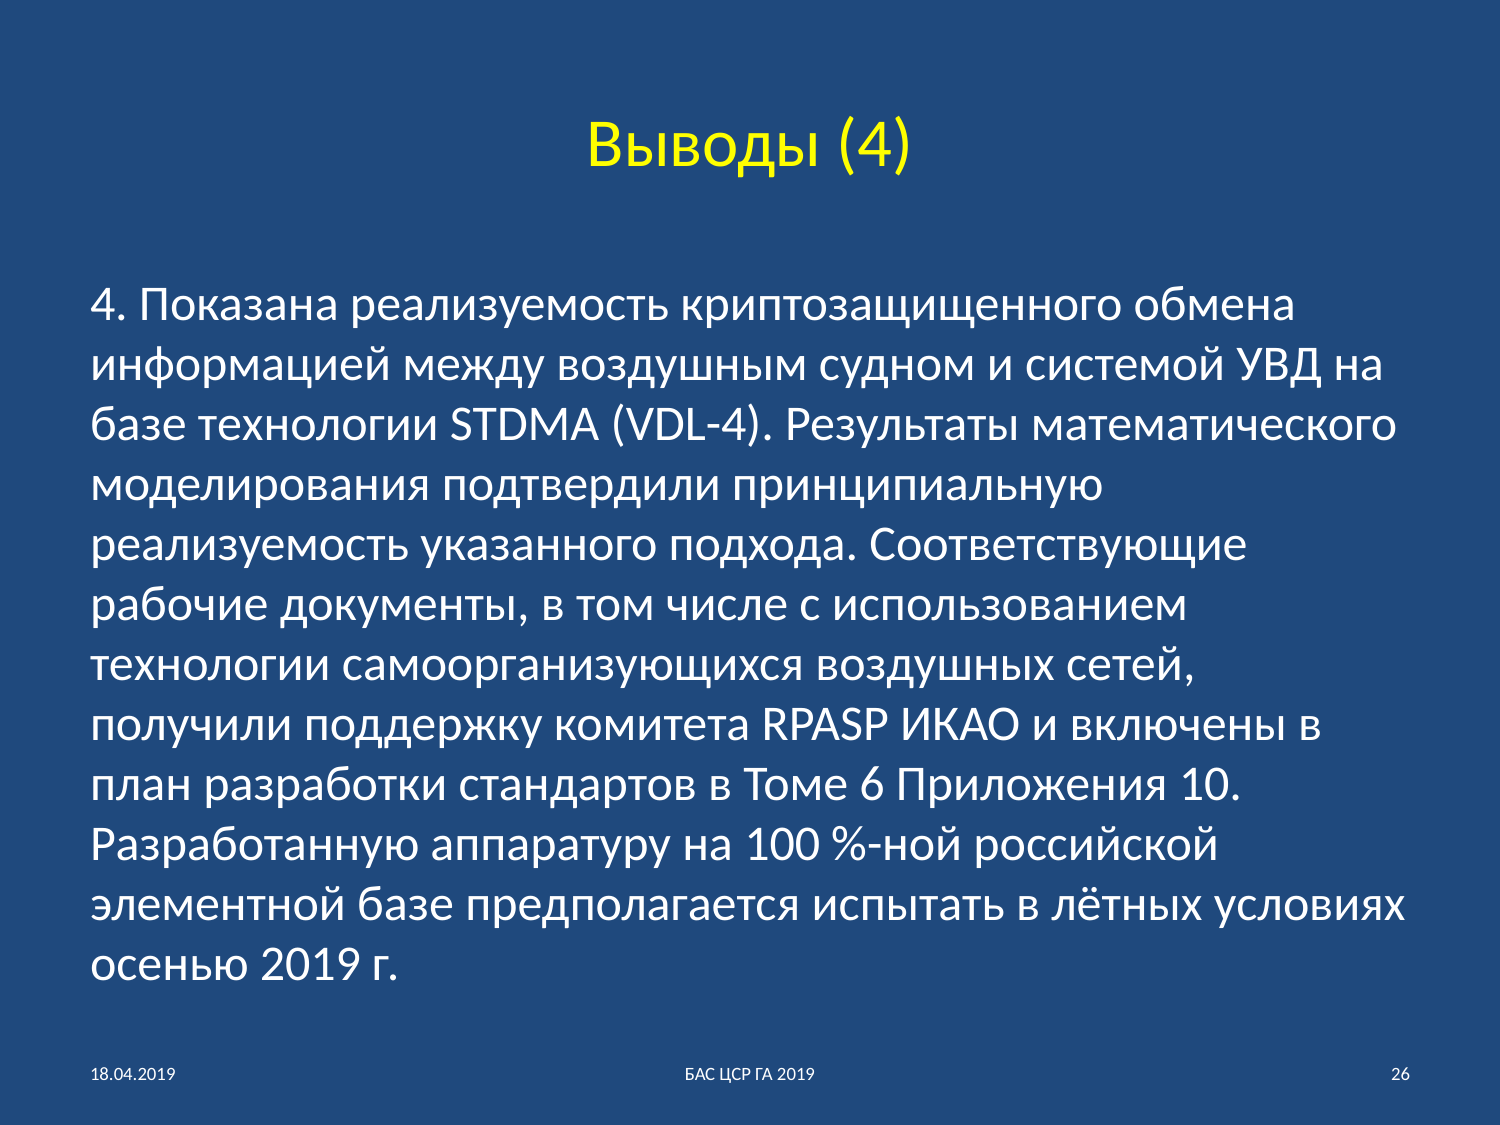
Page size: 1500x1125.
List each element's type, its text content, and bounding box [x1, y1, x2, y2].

slide_number 26 [1074, 1042, 1425, 1103]
footer БАС ЦСР ГА 2019 [512, 1042, 988, 1103]
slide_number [75, 1042, 425, 1103]
list 4. Показана реализуемость криптозащищенного обмена информацией между воздушным судном и системой УВД на базе технологии STDMA (VDL-4). Результаты математического моделирования подтвердили принципиальную реализуемость указанного подхода. Соответствующие рабочие документы, в том числе с использованием технологии самоорганизующихся воздушных сетей, получили поддержку комитета RPASP ИКАО и включены в план разработки стандартов в Томе 6 Приложения 10. Разработанную аппаратуру на 100 %-ной российской элементной базе предполагается испытать в лётных условиях осенью 2019 г. [74, 262, 1426, 1006]
title Выводы (4) [74, 44, 1426, 233]
